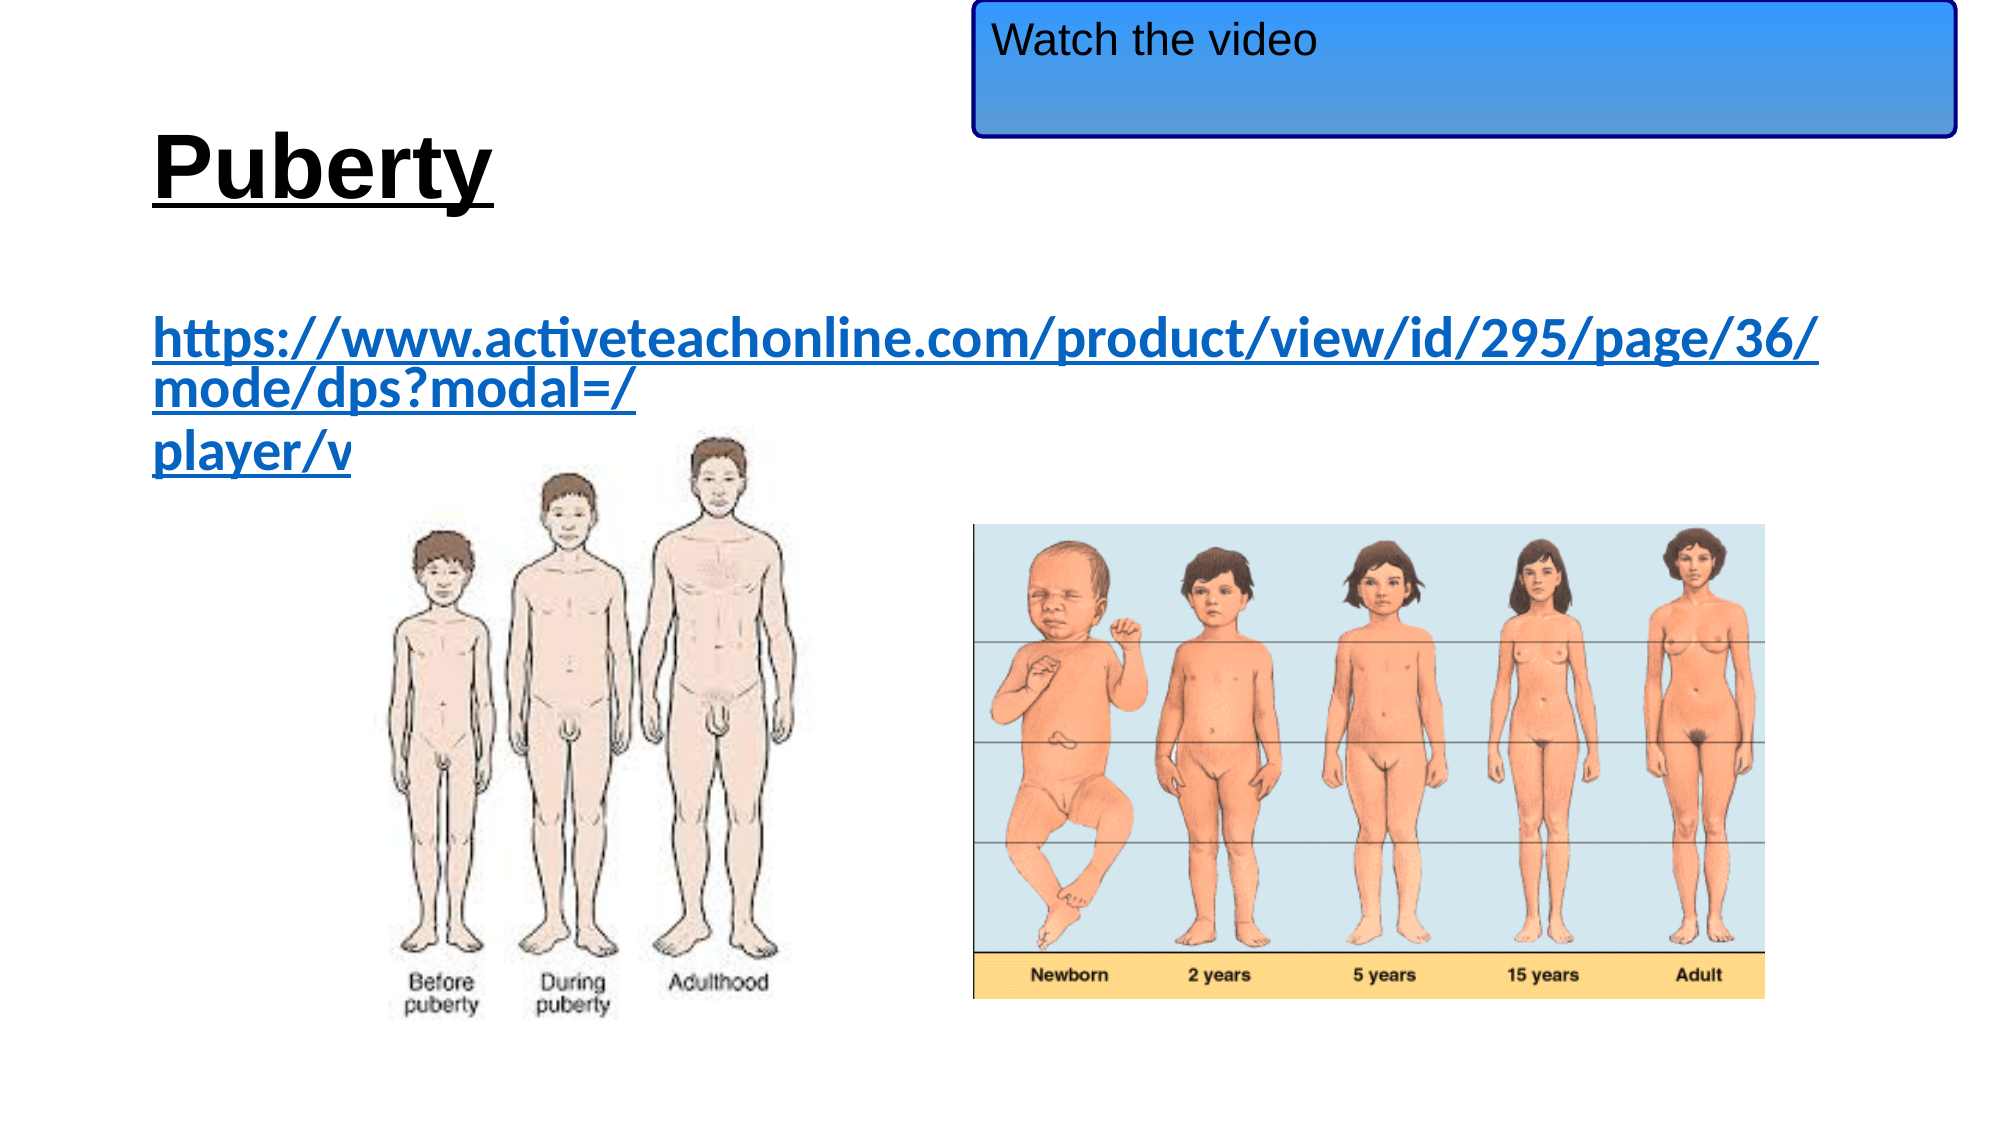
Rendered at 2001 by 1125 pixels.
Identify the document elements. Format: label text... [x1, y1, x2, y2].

title Puberty [137, 59, 1863, 278]
list https://www.activeteachonline.com/product/view/id/295/page/36/mode/dps?modal=/player/video/id/270276 [137, 299, 1863, 1014]
picture [351, 426, 831, 1030]
picture [973, 524, 1765, 999]
text_box Watch the video [973, 0, 1981, 137]
